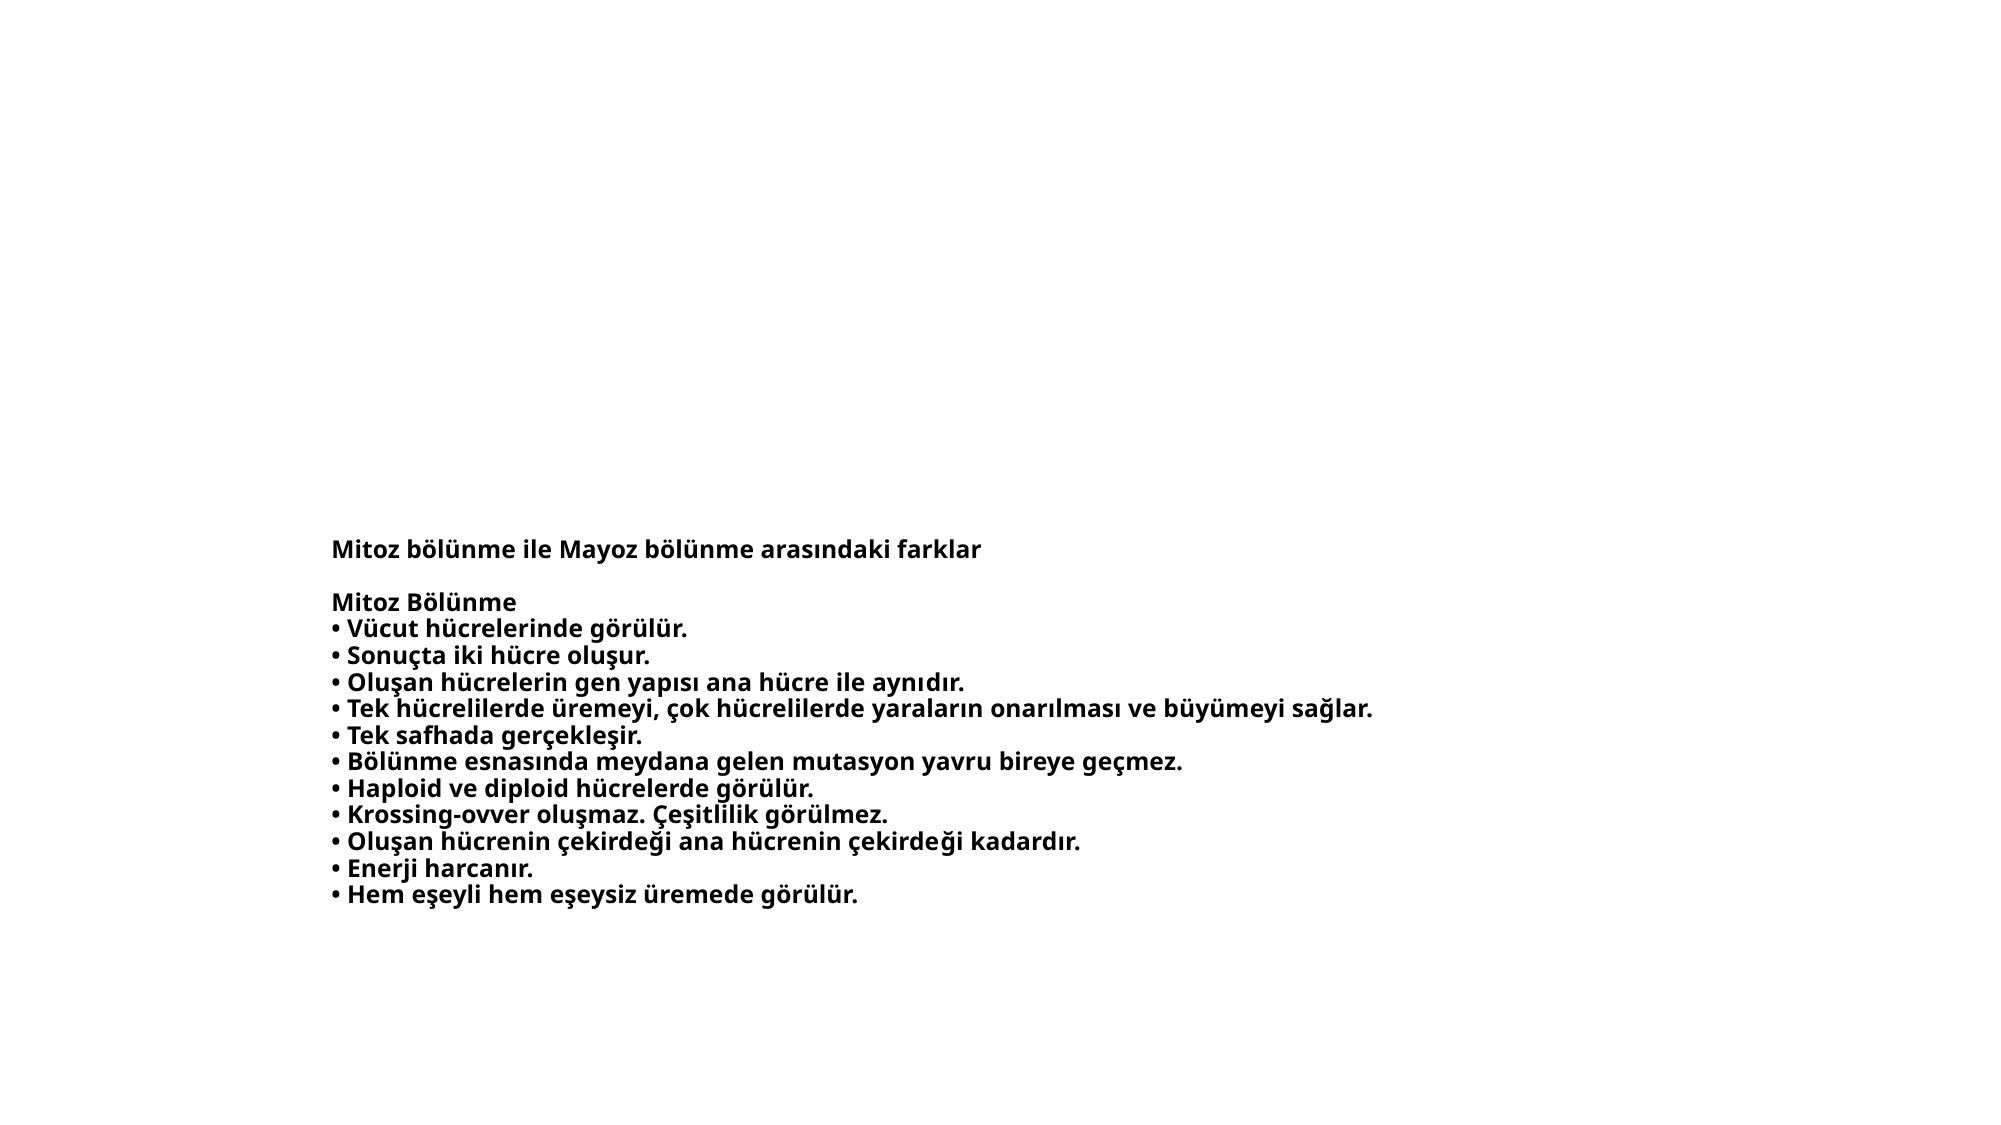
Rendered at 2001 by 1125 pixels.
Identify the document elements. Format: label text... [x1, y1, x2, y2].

title Mitoz bölünme ile Mayoz bölünme arasındaki farklar Mitoz Bölünme • Vücut hücrelerinde görülür. • Sonuçta iki hücre oluşur. • Oluşan hücrelerin gen yapısı ana hücre ile aynı­dır. • Tek hücrelilerde üremeyi, çok hücrelilerde yaraların onarılması ve büyümeyi sağlar. • Tek safhada gerçekleşir. • Bölünme esnasında meydana gelen mutasyon yavru bireye geçmez. • Haploid ve diploid hücrelerde görülür. • Krossing-ovver oluşmaz. Çeşitlilik görülmez. • Oluşan hücrenin çekirdeği ana hücrenin çekirde­ği kadardır. • Enerji harcanır. • Hem eşeyli hem eşeysiz üremede görülür. [316, 524, 1817, 917]
